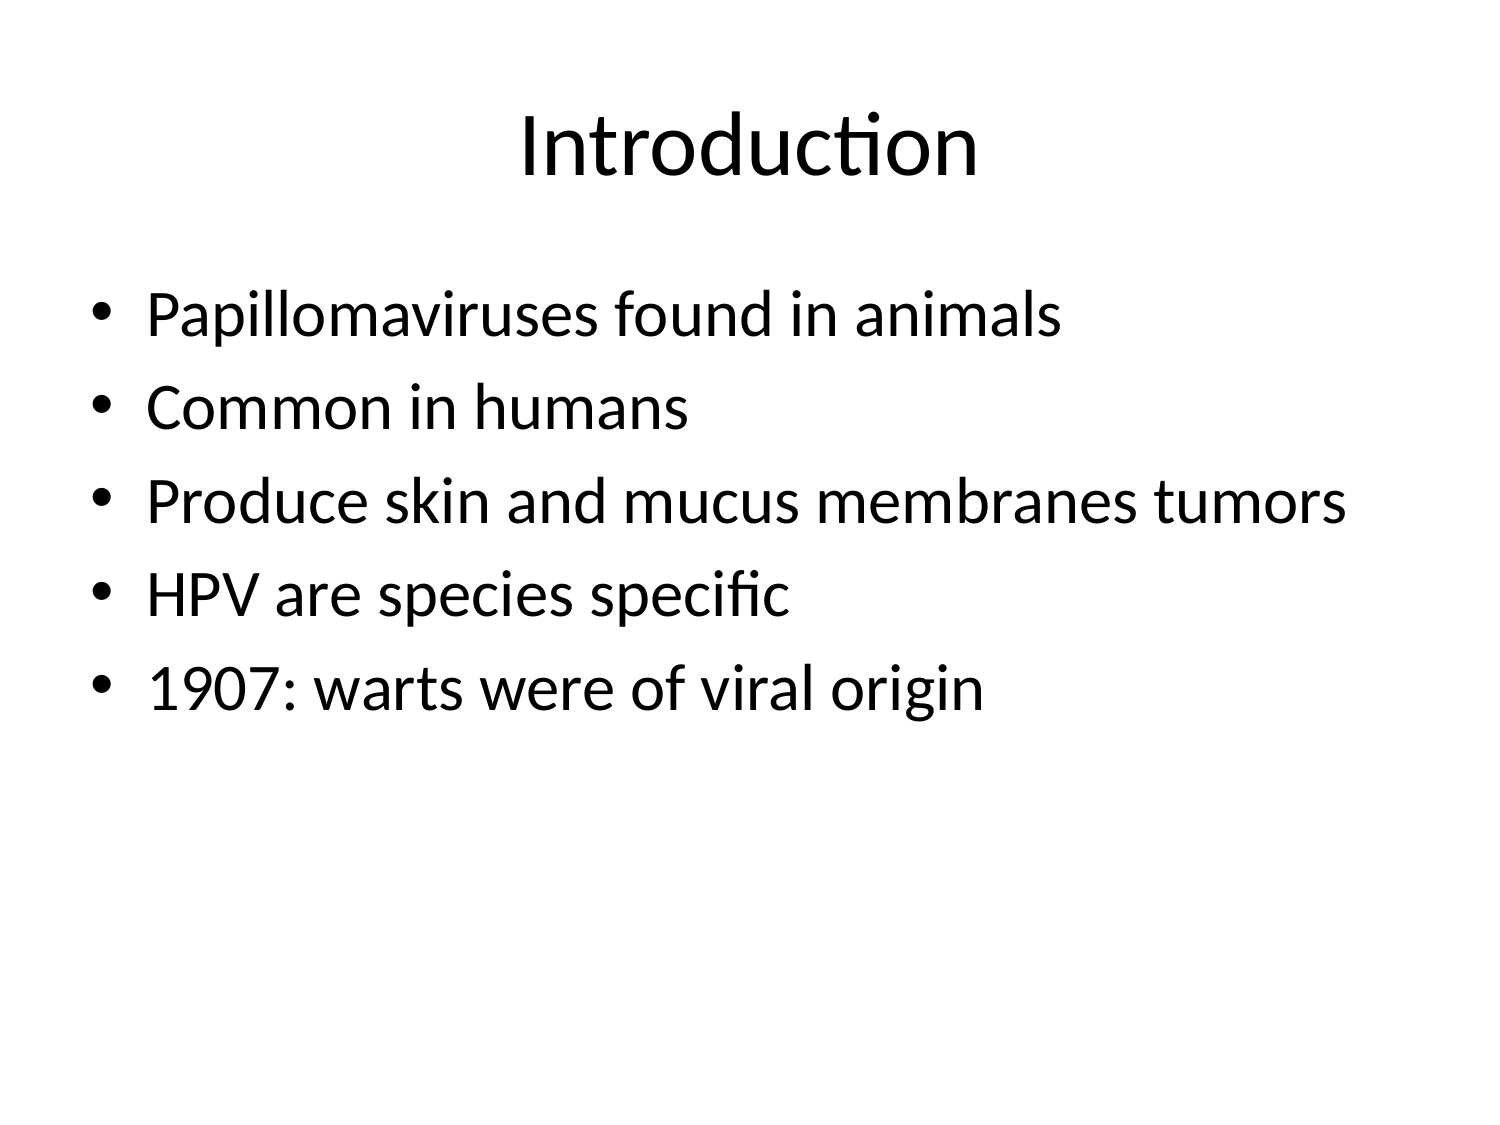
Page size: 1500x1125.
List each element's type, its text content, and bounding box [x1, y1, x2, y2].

list Papillomaviruses found in animals Common in humans Produce skin and mucus membranes tumors HPV are species specific 1907: warts were of viral origin [75, 262, 1425, 1005]
title Introduction [75, 45, 1425, 233]
